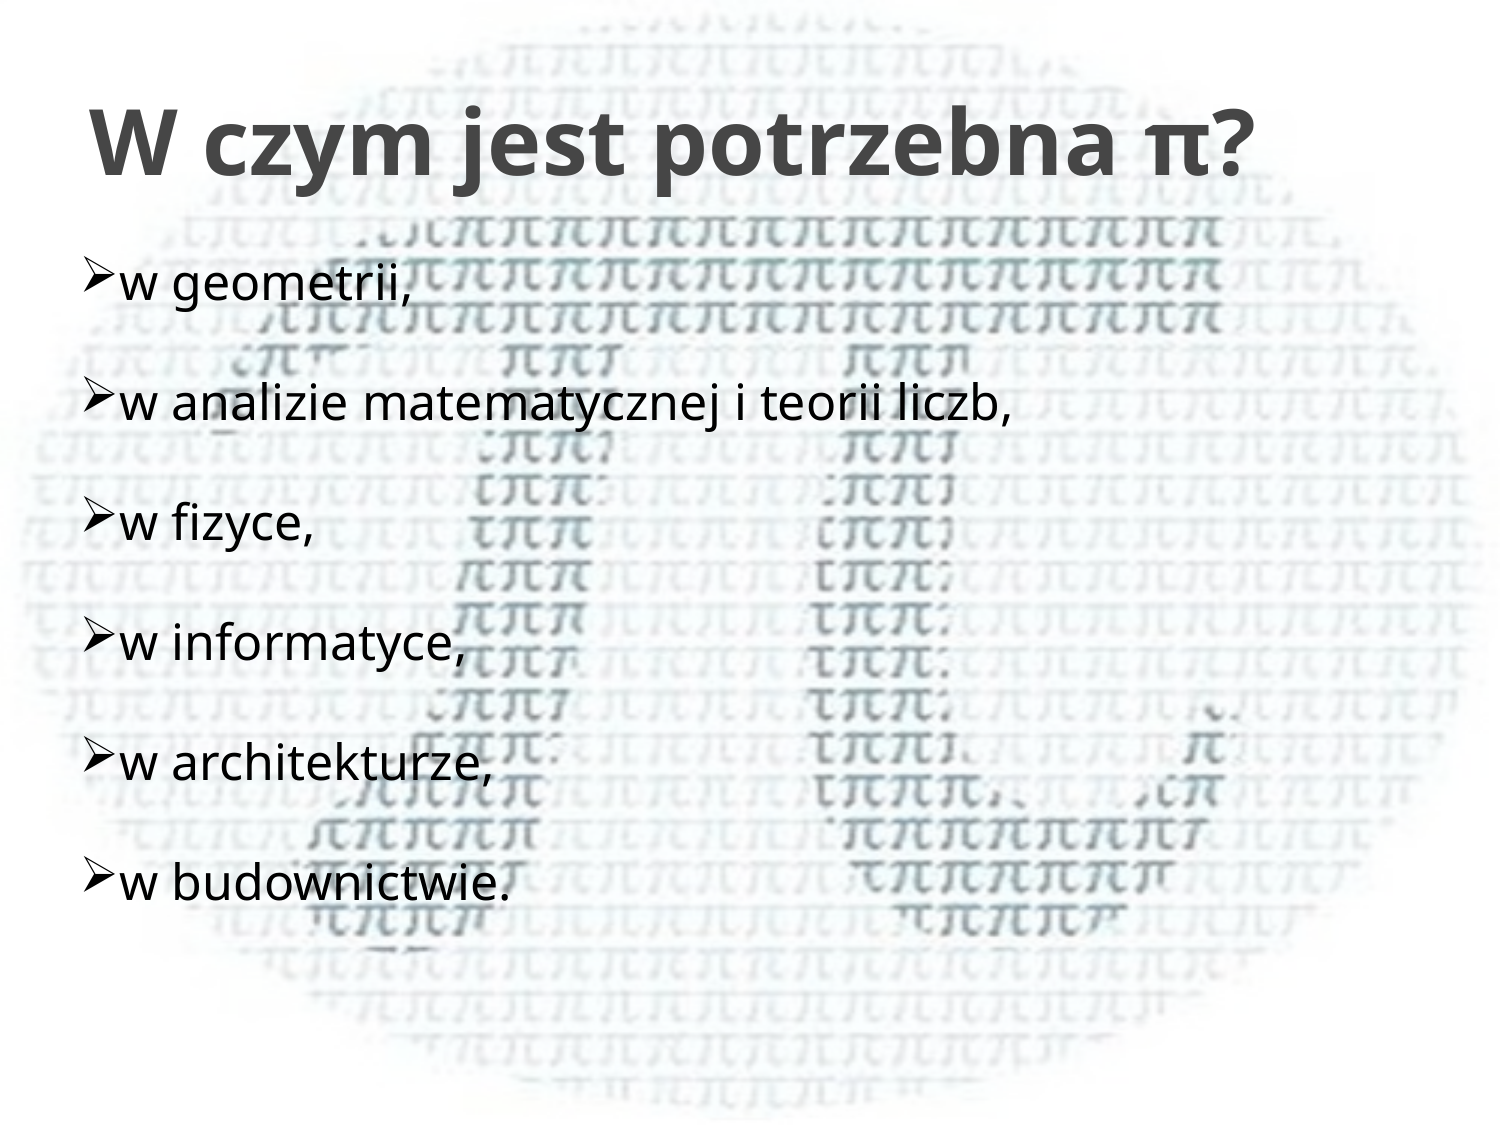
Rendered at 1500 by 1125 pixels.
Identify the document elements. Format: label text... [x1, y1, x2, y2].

title W czym jest potrzebna π? [75, 45, 1425, 233]
text_box w geometrii, w analizie matematycznej i teorii liczb, w fizyce, w informatyce, w architekturze, w budownictwie. [64, 243, 1376, 964]
